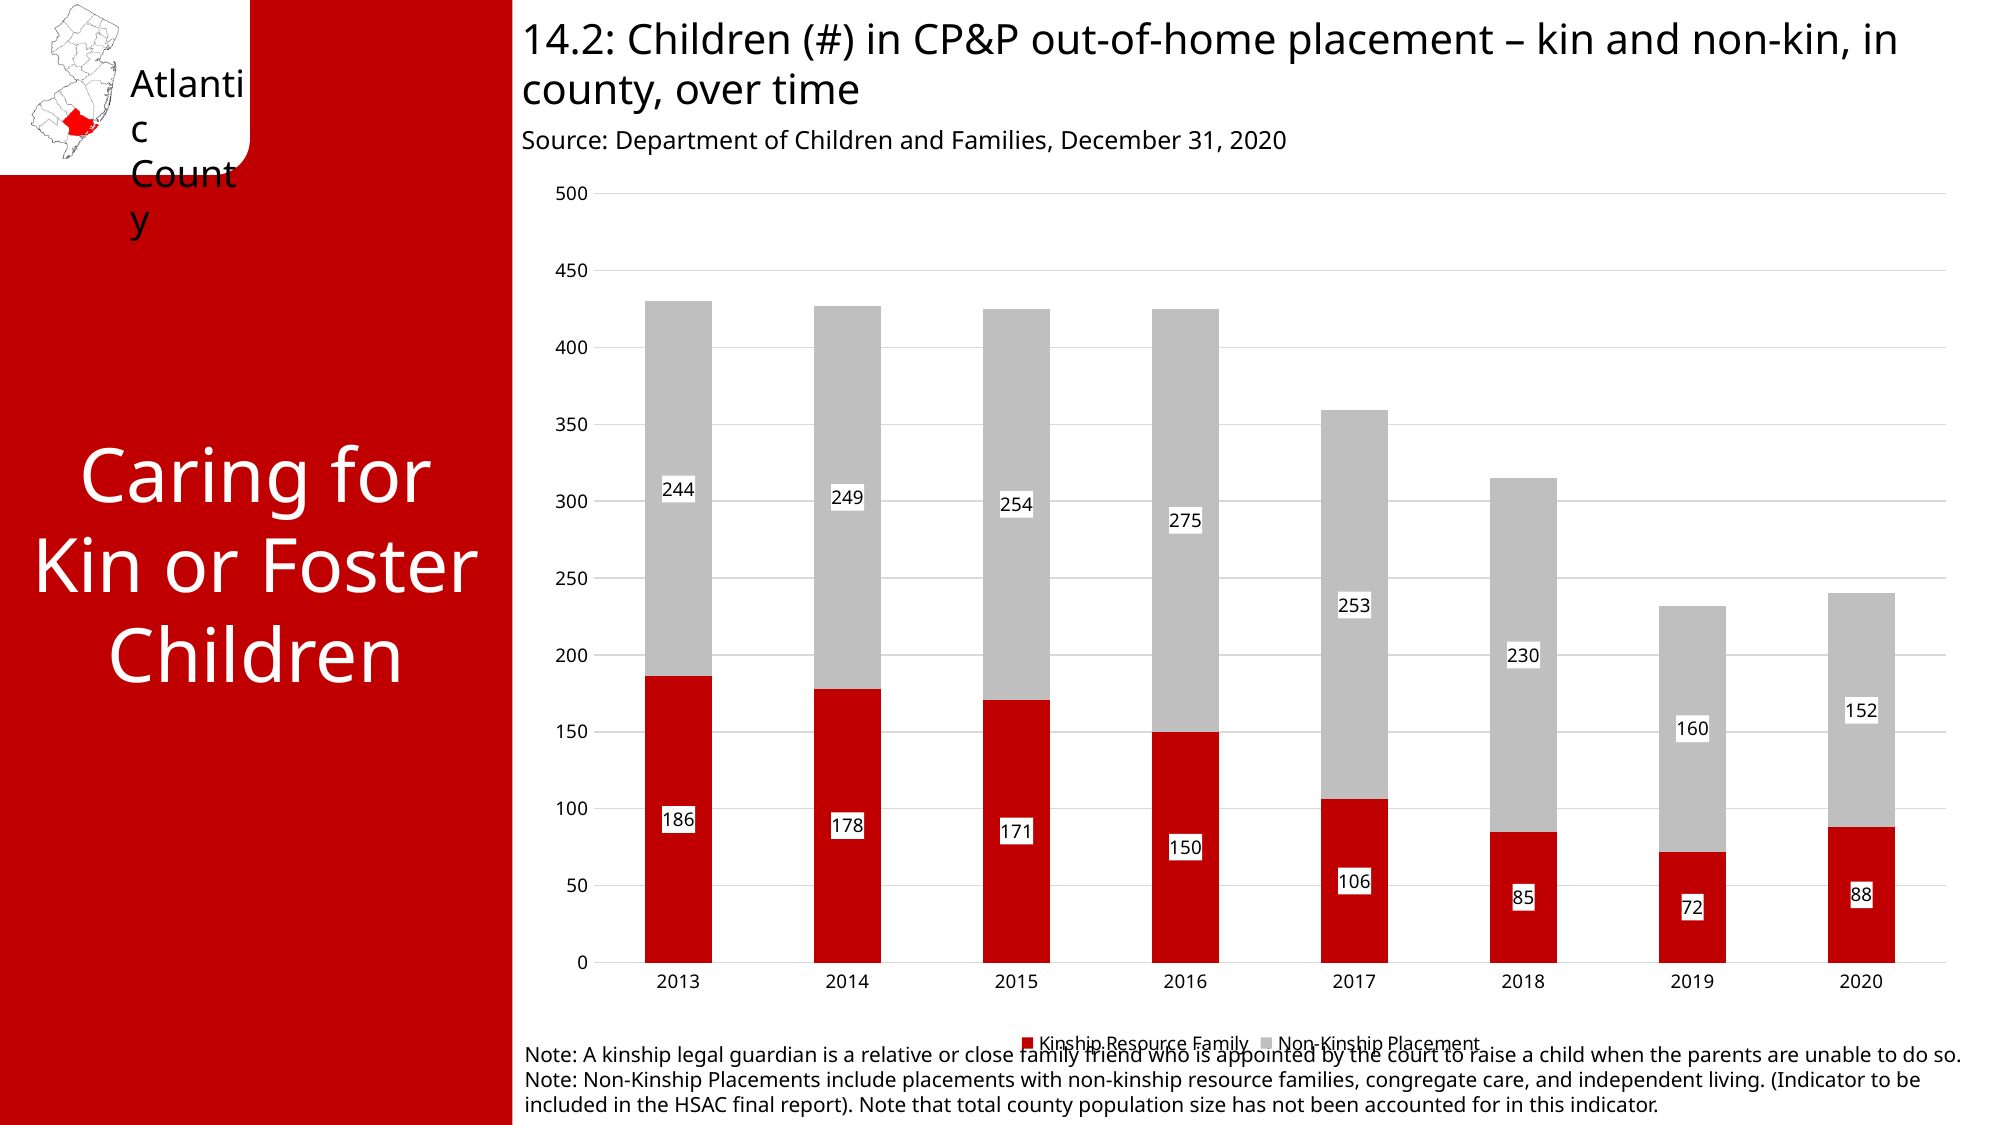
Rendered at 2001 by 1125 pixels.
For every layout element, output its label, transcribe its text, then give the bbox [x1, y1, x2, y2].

text_box Caring for Kin or Foster Children [0, 419, 513, 705]
text_box Note: A kinship legal guardian is a relative or close family friend who is appointed by the court to raise a child when the parents are unable to do so. Note: Non-Kinship Placements include placements with non-kinship resource families, congregate care, and independent living. (Indicator to be included in the HSAC final report). Note that total county population size has not been accounted for in this indicator. [509, 1032, 2000, 1125]
picture [31, 4, 119, 159]
text_box 14.2: Children (#) in CP&P out-of-home placement – kin and non-kin, in county, over time [506, 5, 1995, 161]
text_box Source: Department of Children and Families, December 31, 2020 [506, 117, 1564, 162]
chart [526, 162, 1976, 1063]
